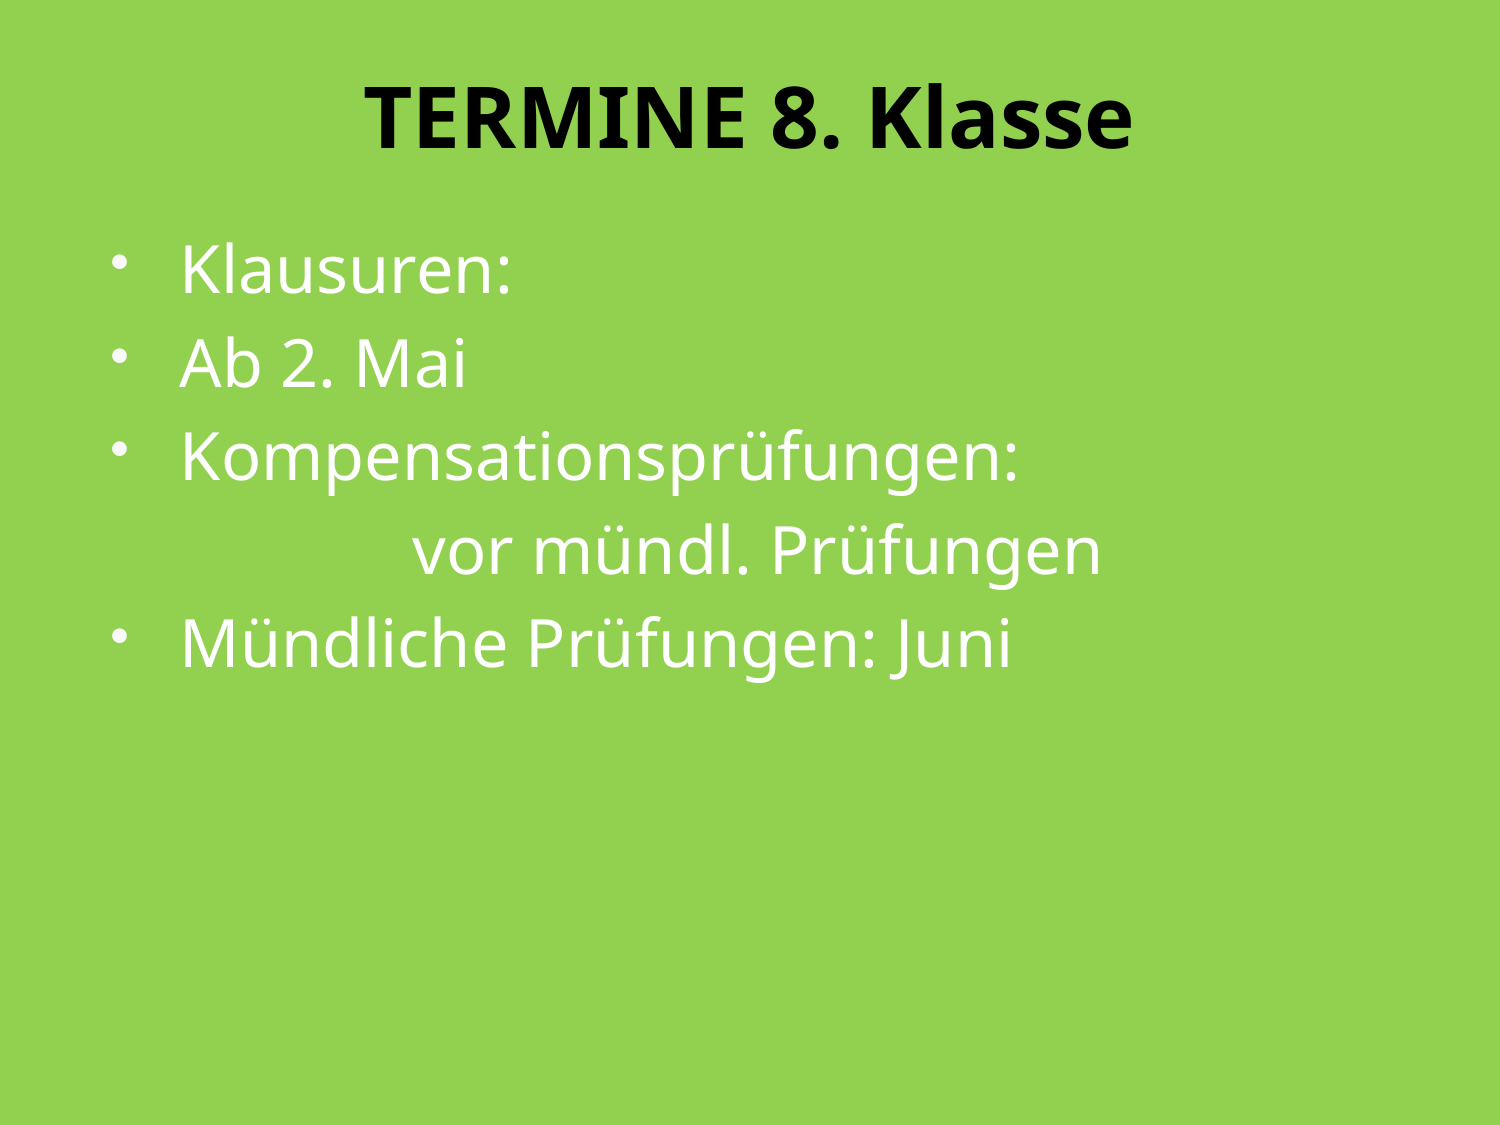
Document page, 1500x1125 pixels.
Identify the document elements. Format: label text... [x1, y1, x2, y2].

title TERMINE 8. Klasse [75, 45, 1425, 185]
list Klausuren: Ab 2. Mai Kompensationsprüfungen: vor mündl. Prüfungen Mündliche Prüfungen: Juni [75, 219, 1425, 1080]
